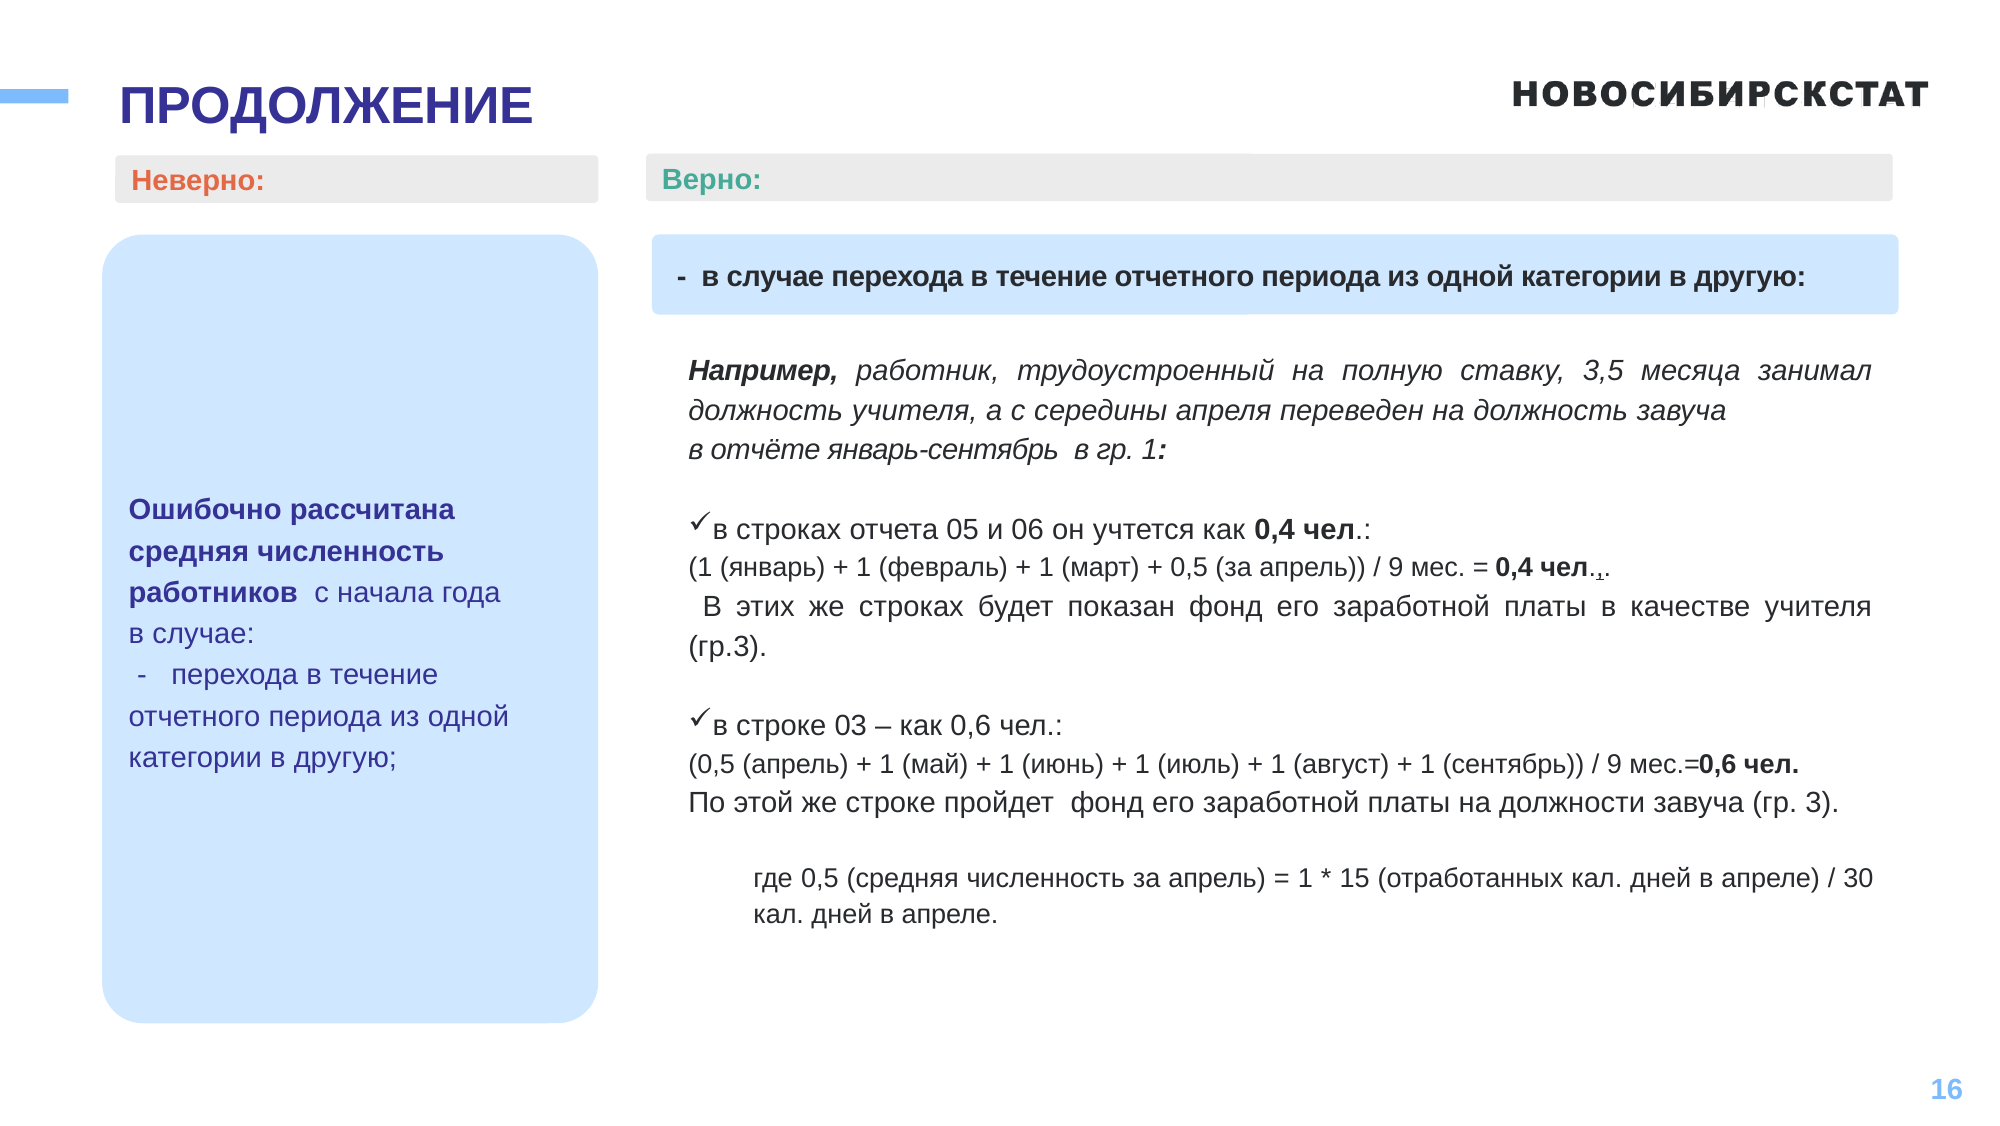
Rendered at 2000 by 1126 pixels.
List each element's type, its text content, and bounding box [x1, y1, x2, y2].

text_box Ошибочно рассчитана средняя численность работников с начала года в случае: - перехода в течение отчетного периода из одной категории в другую; [101, 233, 600, 1025]
text_box Верно: [644, 152, 1894, 203]
picture [1488, 55, 1952, 133]
title ПРОДОЛЖЕНИЕ [102, 70, 1432, 156]
text_box Например, работник, трудоустроенный на полную ставку, 3,5 месяца занимал должность учителя, а с середины апреля переведен на должность завуча в отчёте январь-сентябрь в гр. 1: в строках отчета 05 и 06 он учтется как 0,4 чел.: (1 (январь) + 1 (февраль) + 1 (март) + 0,5 (за апрель)) / 9 мес. = 0,4 чел.,. В этих же строках будет показан фонд его заработной платы в качестве учителя (гр.3). в строке 03 – как 0,6 чел.: (0,5 (апрель) + 1 (май) + 1 (июнь) + 1 (июль) + 1 (август) + 1 (сентябрь)) / 9 мес.=0,6 чел. По этой же строке пройдет фонд его заработной платы на должности завуча (гр. 3). где 0,5 (средняя численность за апрель) = 1 * 15 (отработанных кал. дней в апреле) / 30 кал. дней в апреле. [656, 320, 1906, 996]
text_box Неверно: [114, 154, 600, 204]
text_box - в случае перехода в течение отчетного периода из одной категории в другую: [650, 233, 1900, 316]
